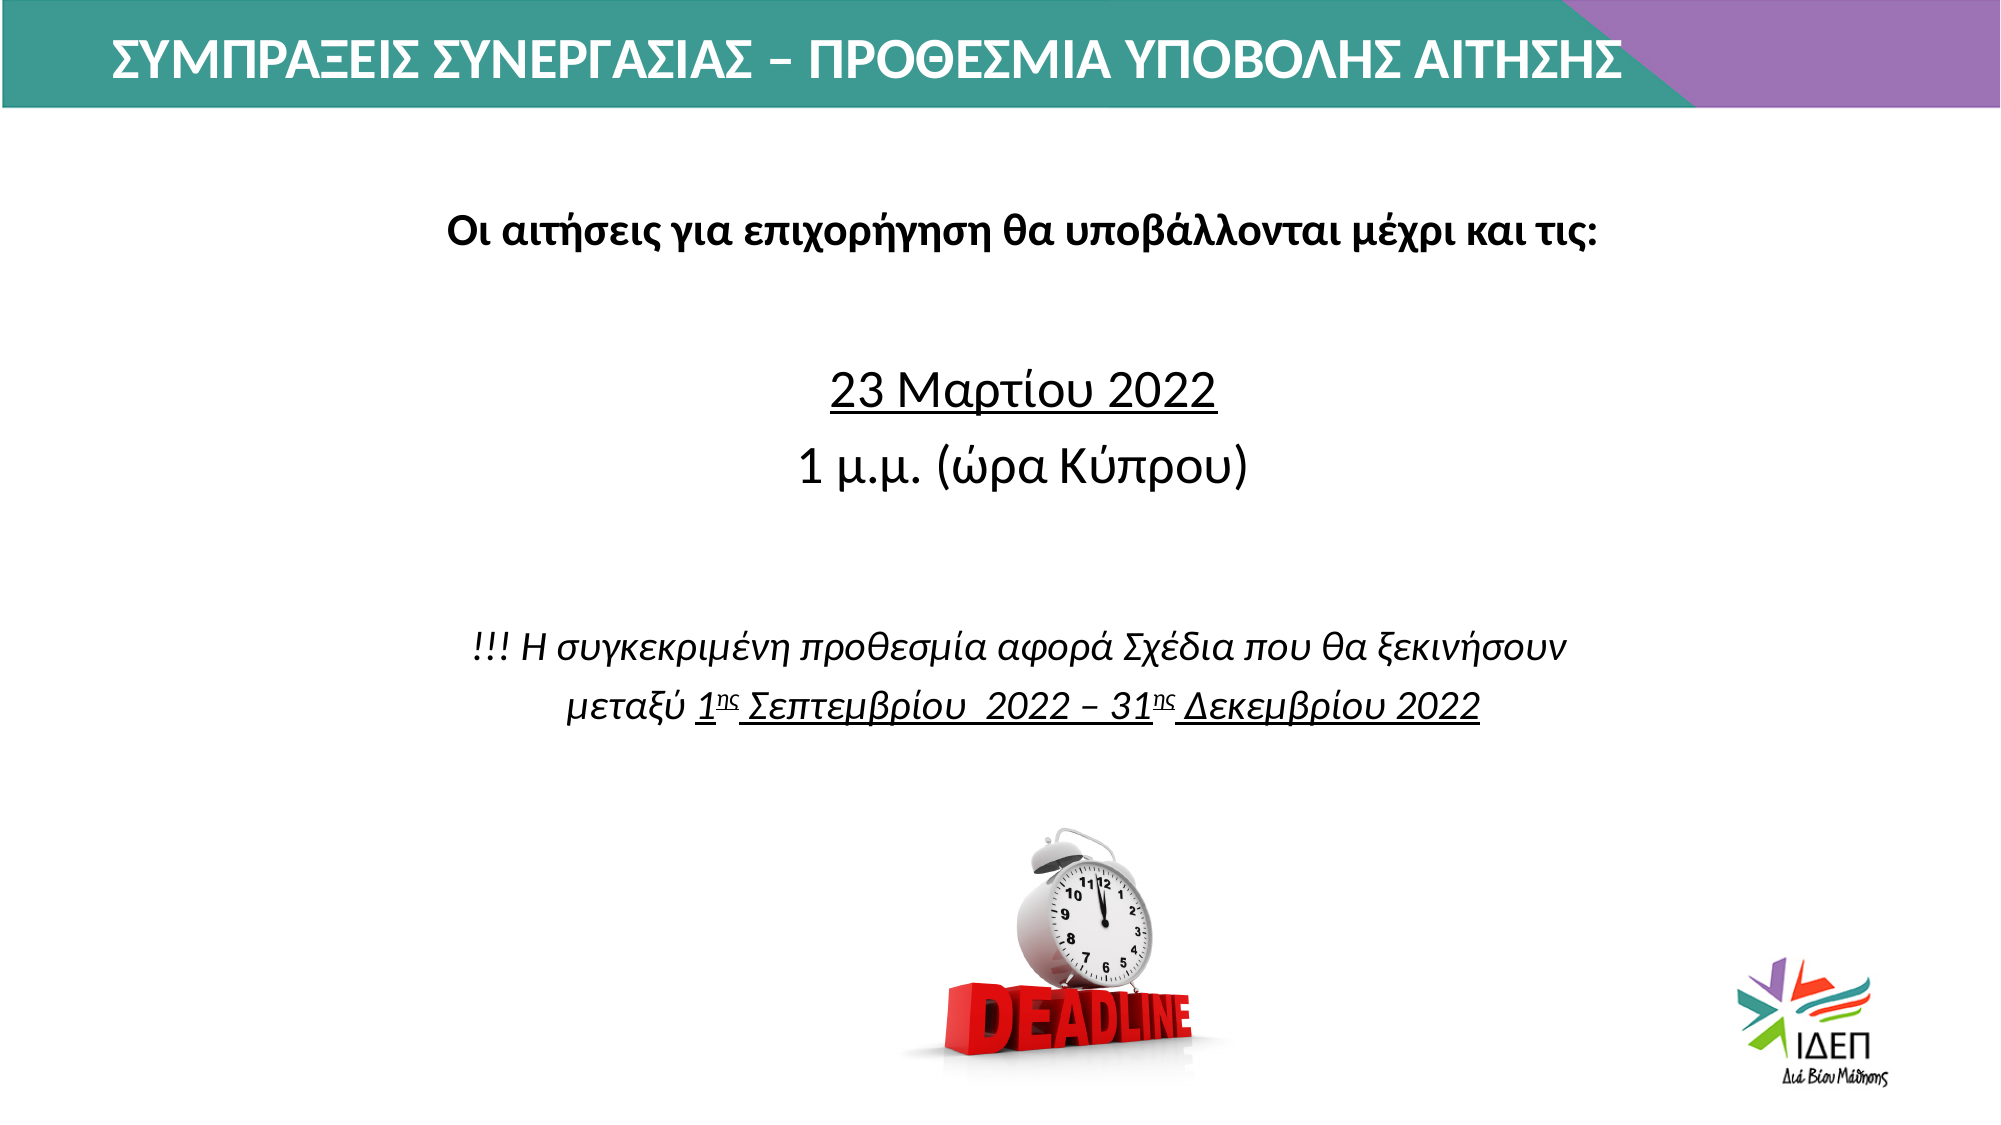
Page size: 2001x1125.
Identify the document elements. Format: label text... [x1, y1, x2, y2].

text_box Οι αιτήσεις για επιχορήγηση θα υποβάλλονται μέχρι και τις: 23 Μαρτίου 2022 1 μ.μ. (ώρα Κύπρου) !!! Η συγκεκριμένη προθεσμία αφορά Σχέδια που θα ξεκινήσουν μεταξύ 1ης Σεπτεμβρίου 2022 – 31ης Δεκεμβρίου 2022 [278, 158, 1769, 997]
picture [0, 0, 2001, 1125]
text_box ΣΥΜΠΡΑΞΕΙΣ ΣΥΝΕΡΓΑΣΙΑΣ – ΠΡΟΘΕΣΜΙΑ ΥΠΟΒΟΛΗΣ ΑΙΤΗΣΗΣ [57, 12, 1679, 98]
